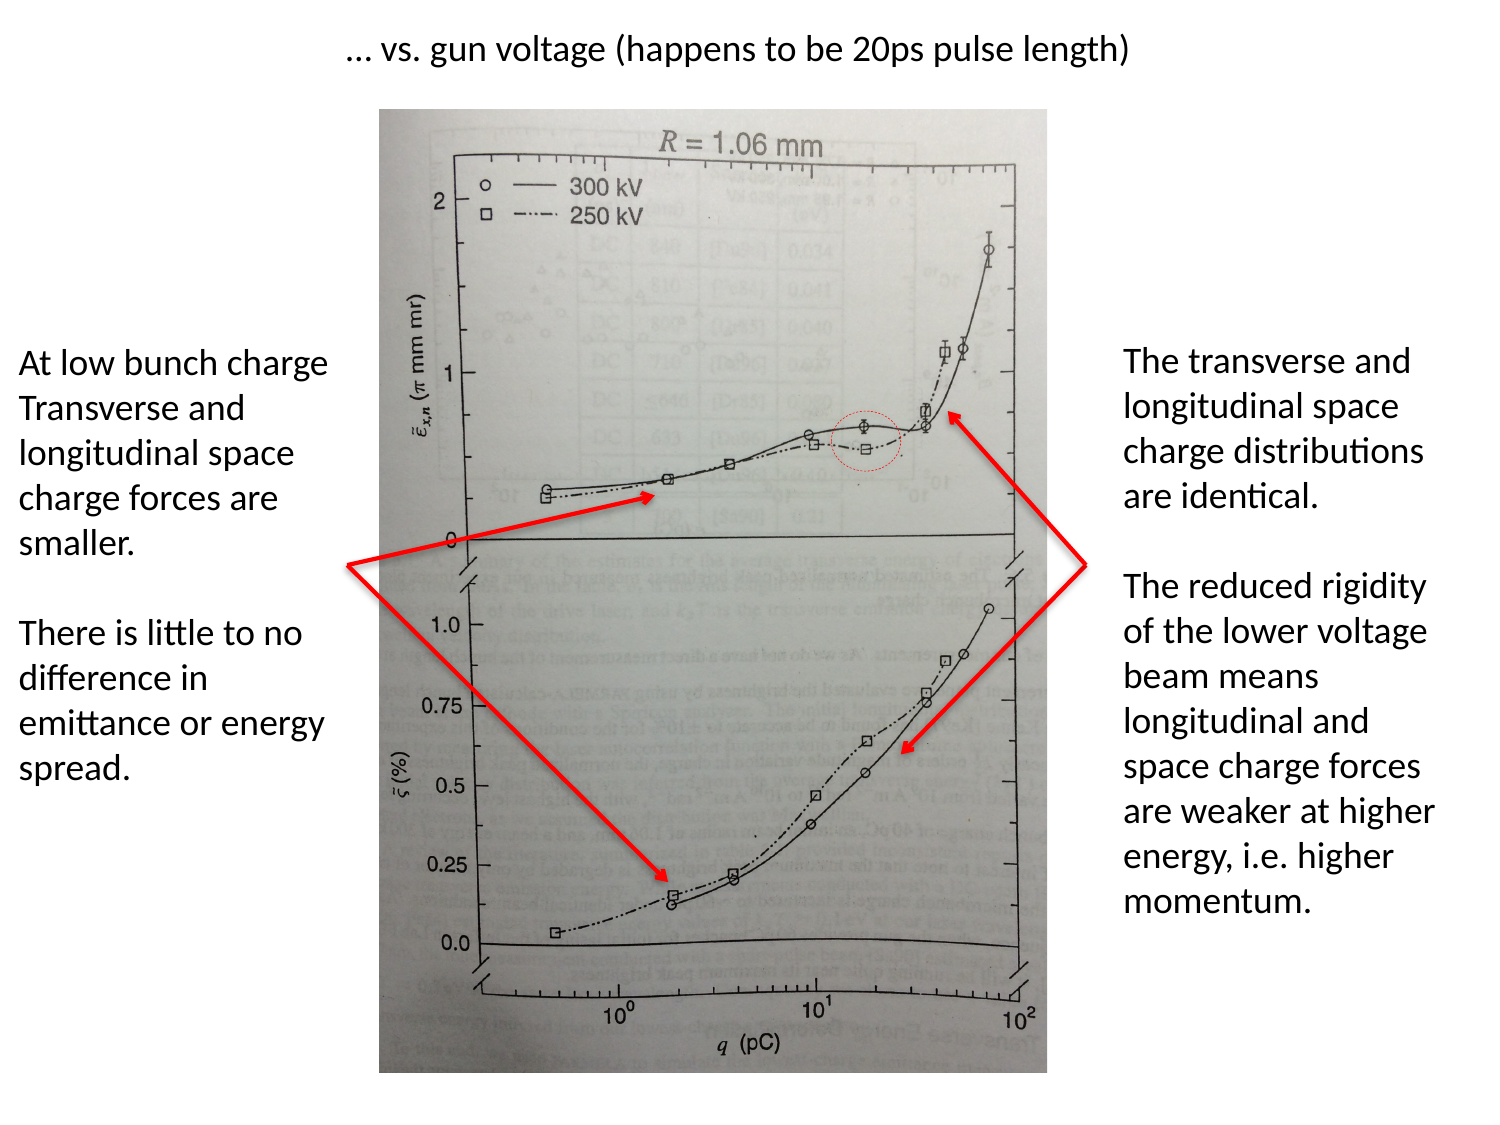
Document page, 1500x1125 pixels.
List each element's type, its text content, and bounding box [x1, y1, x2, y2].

picture [231, 109, 1195, 1073]
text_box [346, 495, 656, 564]
text_box At low bunch charge Transverse and longitudinal space charge forces are smaller. There is little to no difference in emittance or energy spread. [3, 330, 226, 796]
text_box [346, 564, 669, 883]
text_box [900, 564, 1087, 755]
text_box The transverse and longitudinal space charge distributions are identical. The reduced rigidity of the lower voltage beam means longitudinal and space charge forces are weaker at higher energy, i.e. higher momentum. [1199, 328, 1455, 929]
text_box … vs. gun voltage (happens to be 20ps pulse length) [331, 16, 1147, 77]
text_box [947, 410, 1087, 566]
